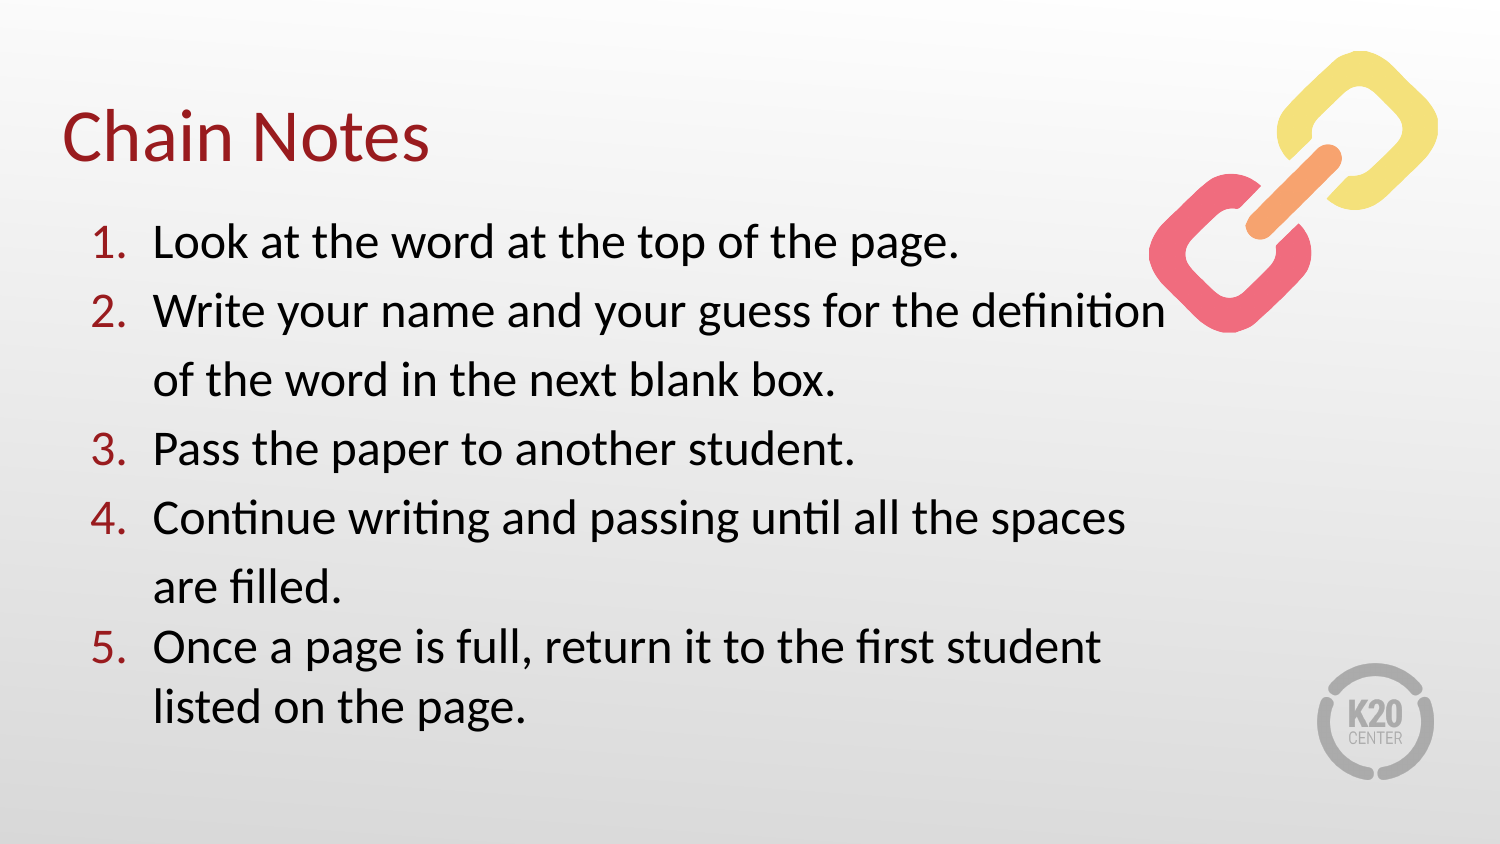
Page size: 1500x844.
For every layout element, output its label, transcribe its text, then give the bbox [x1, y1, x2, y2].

title Chain Notes [62, 35, 1413, 177]
list Look at the word at the top of the page. Write your name and your guess for the definition of the word in the next blank box. Pass the paper to another student. Continue writing and passing until all the spaces are filled. Once a page is full, return it to the first student listed on the page. [62, 192, 1188, 733]
picture [1300, 646, 1451, 797]
picture [1149, 51, 1438, 333]
